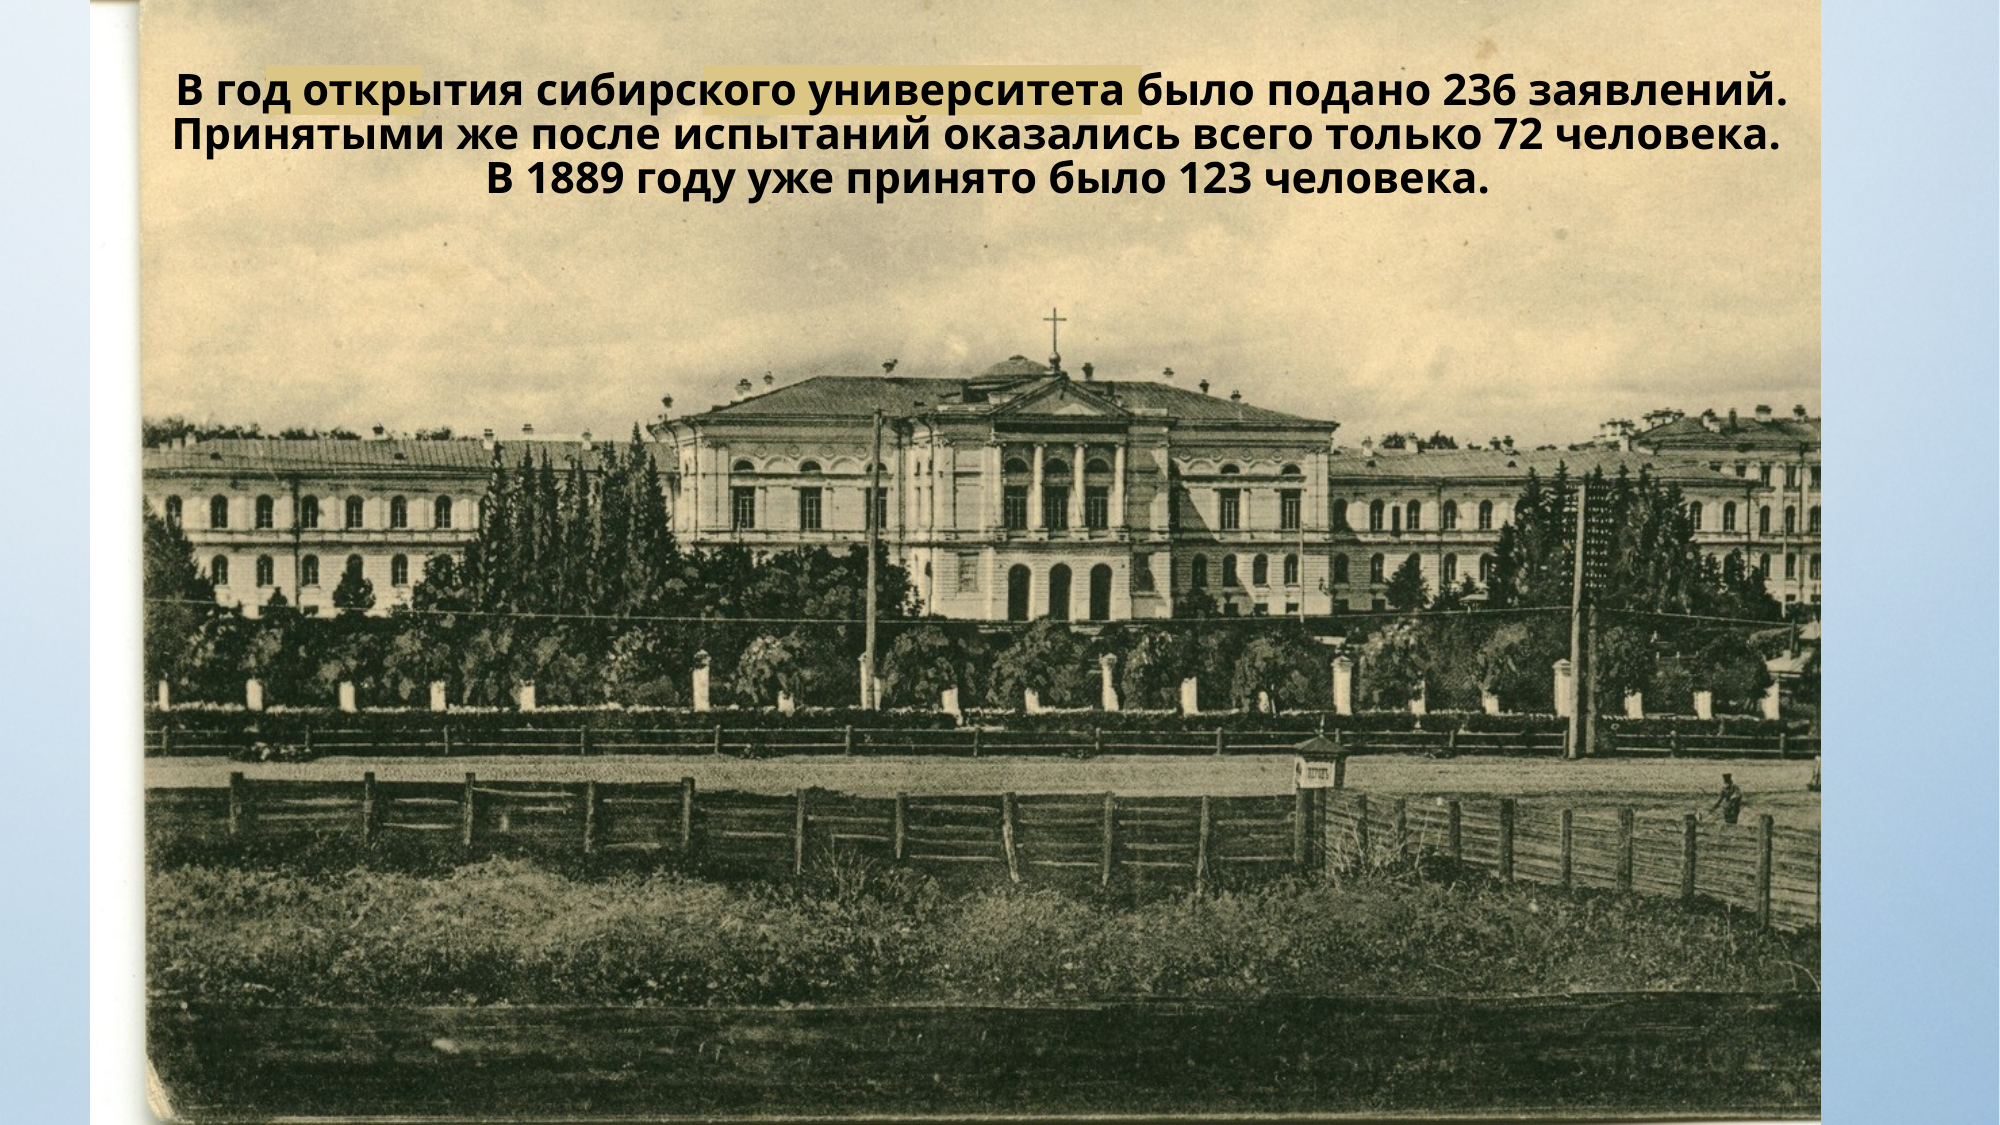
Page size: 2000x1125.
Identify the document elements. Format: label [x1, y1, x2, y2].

text_box [1821, 30, 1827, 310]
picture [0, 0, 2000, 1125]
